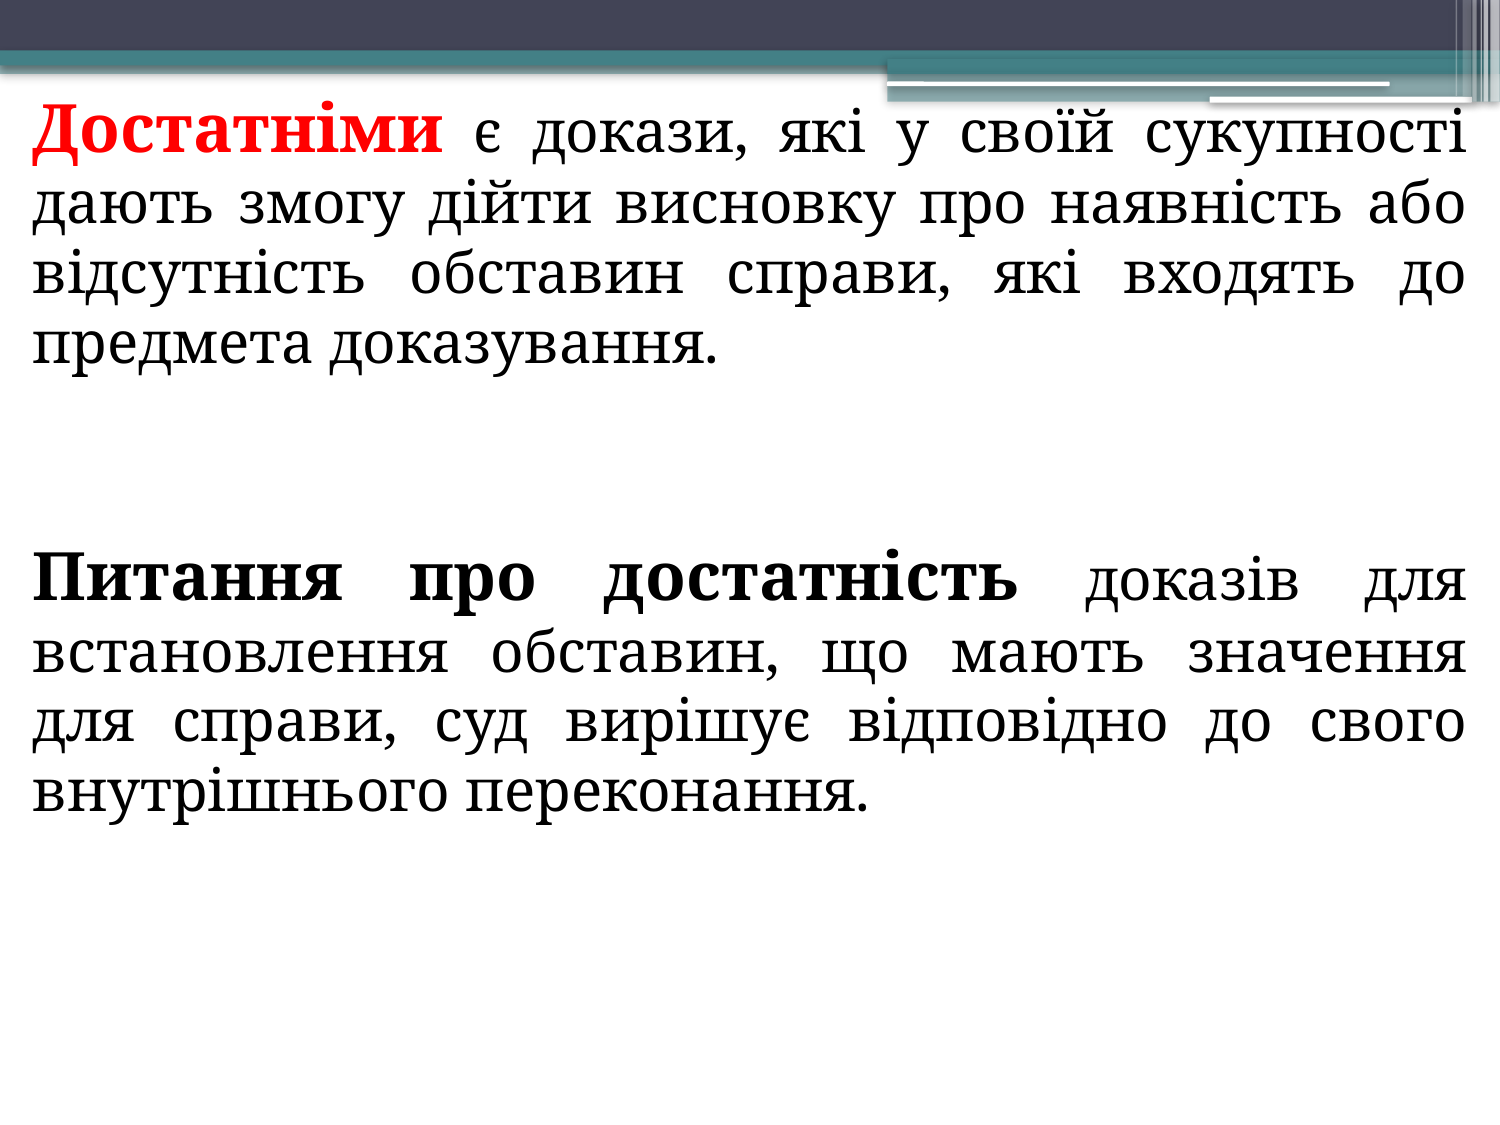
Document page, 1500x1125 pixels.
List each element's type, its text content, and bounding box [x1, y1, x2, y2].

list Достатніми є докази, які у своїй сукупності дають змогу дійти висновку про наявність або відсутність обставин справи, які входять до предмета доказування. Питання про достатність доказів для встановлення обставин, що мають значення для справи, суд вирішує відповідно до свого внутрішнього переконання. [0, 78, 1483, 1106]
